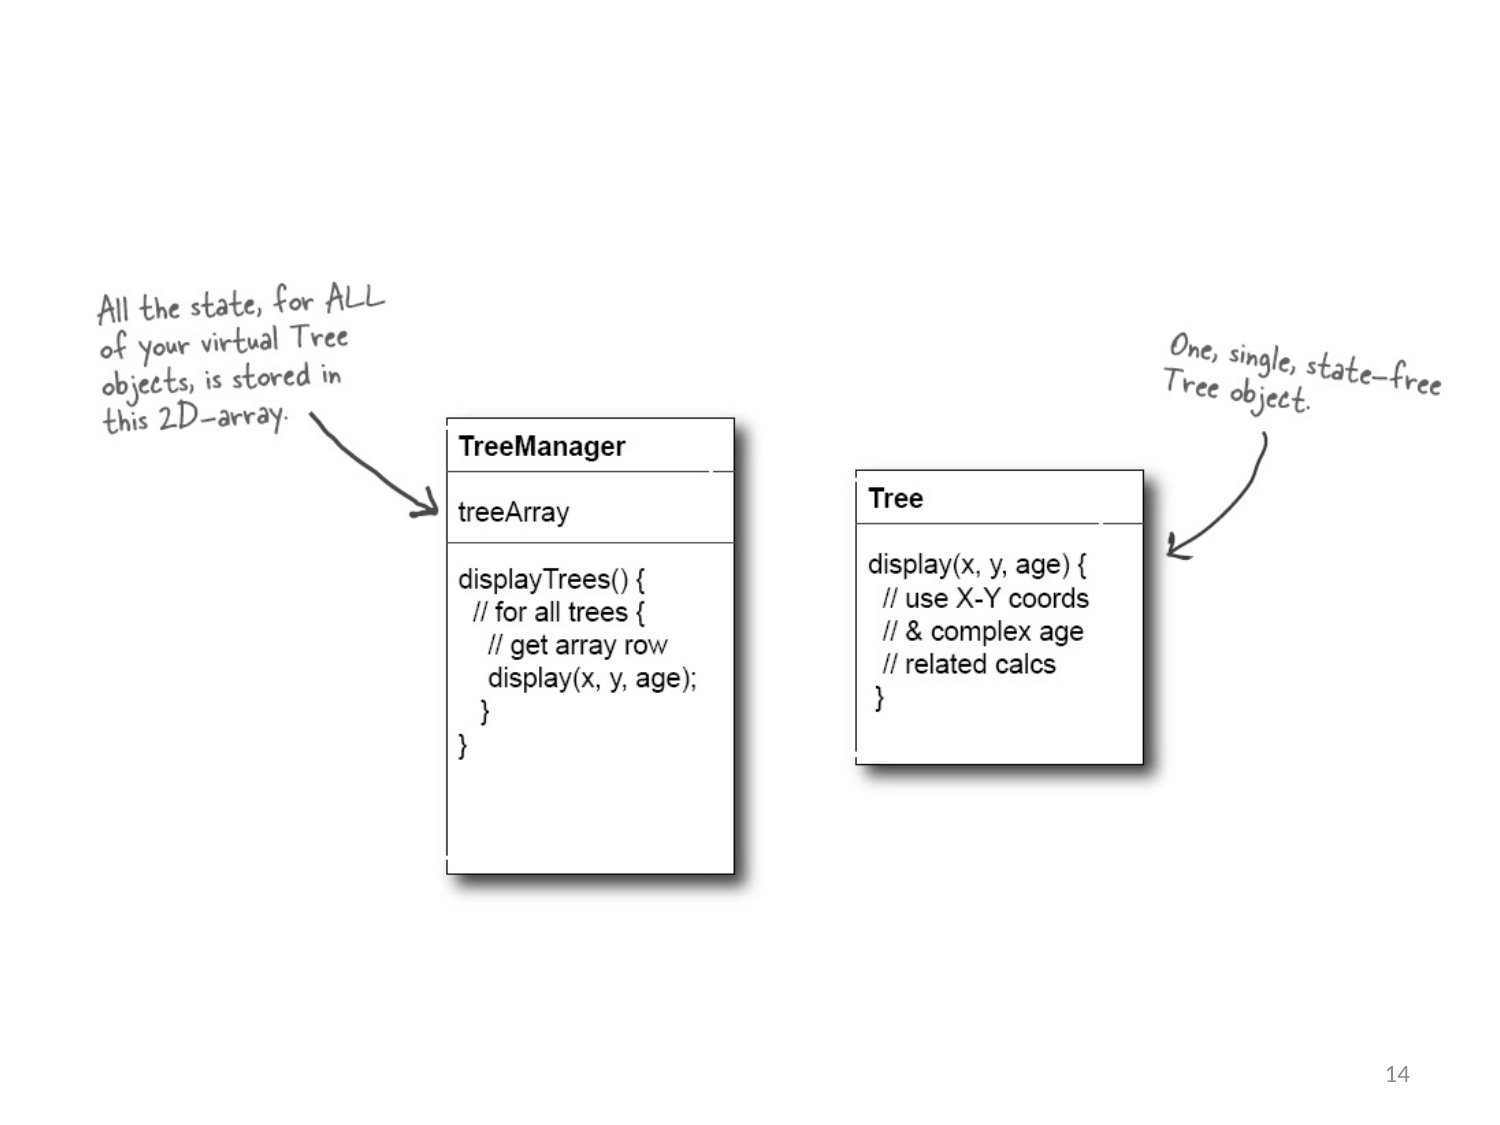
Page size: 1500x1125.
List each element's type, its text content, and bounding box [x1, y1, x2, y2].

picture [88, 278, 1448, 912]
slide_number 14 [1074, 1042, 1425, 1103]
